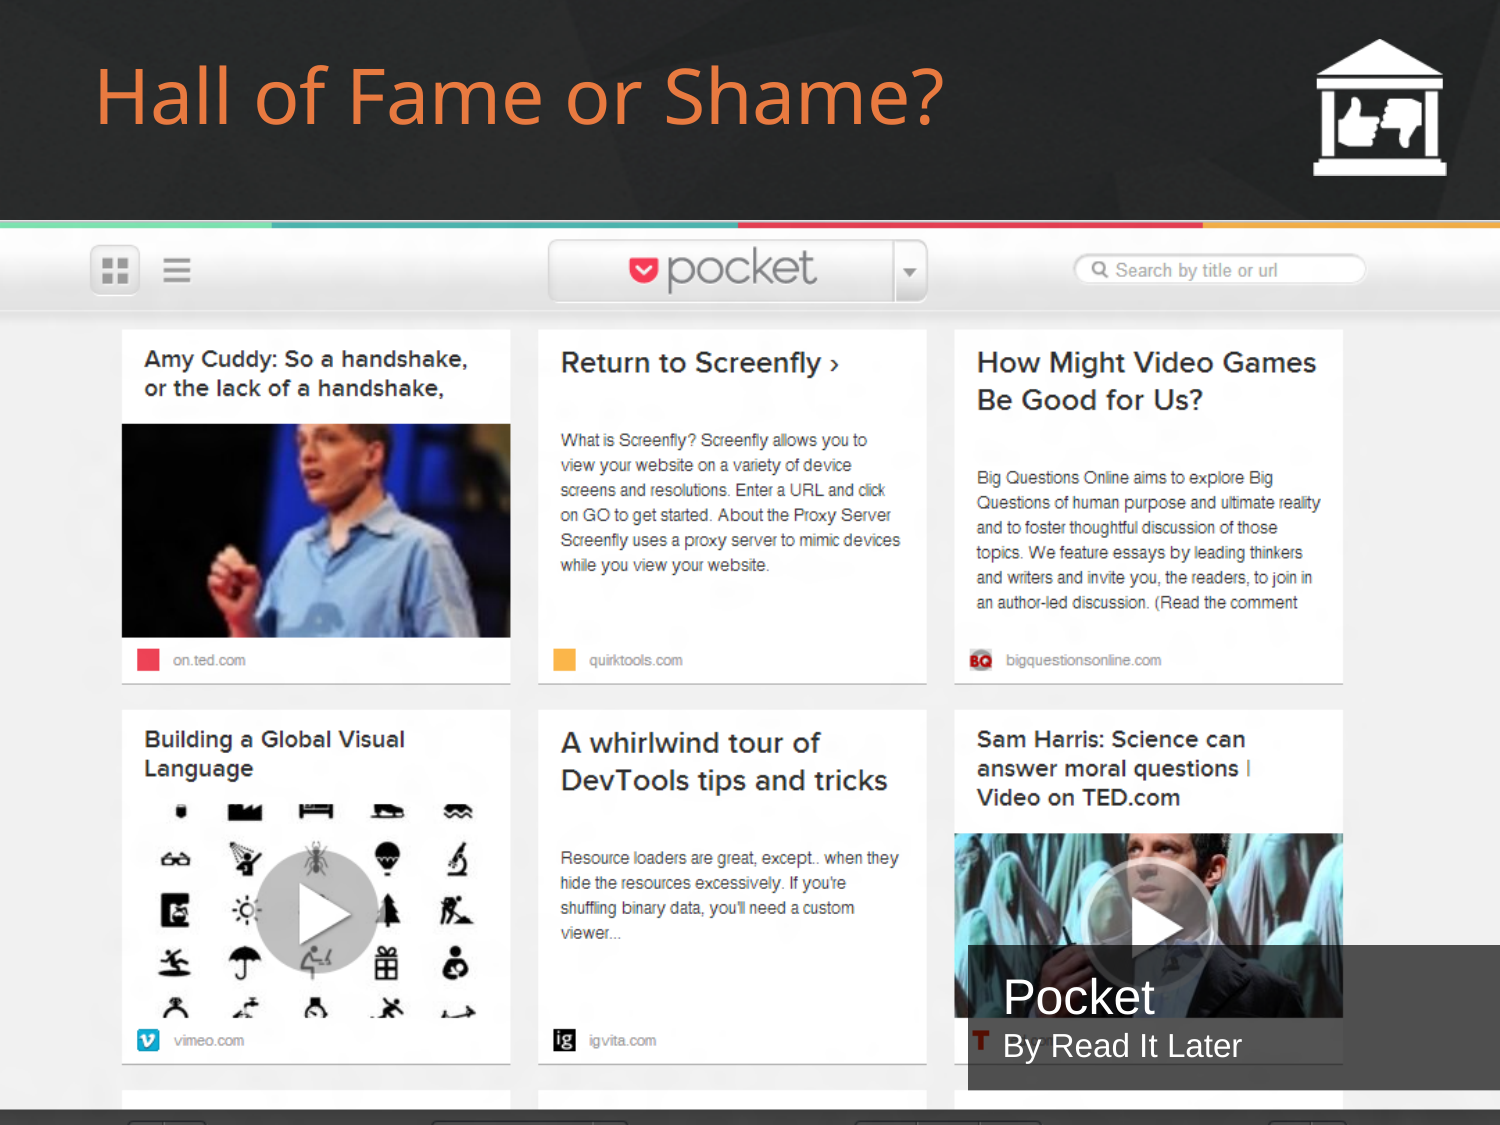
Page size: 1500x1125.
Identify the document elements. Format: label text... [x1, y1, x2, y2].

picture [1312, 39, 1447, 177]
picture [0, 0, 1500, 1125]
title Hall of Fame or Shame? [78, 0, 1500, 188]
